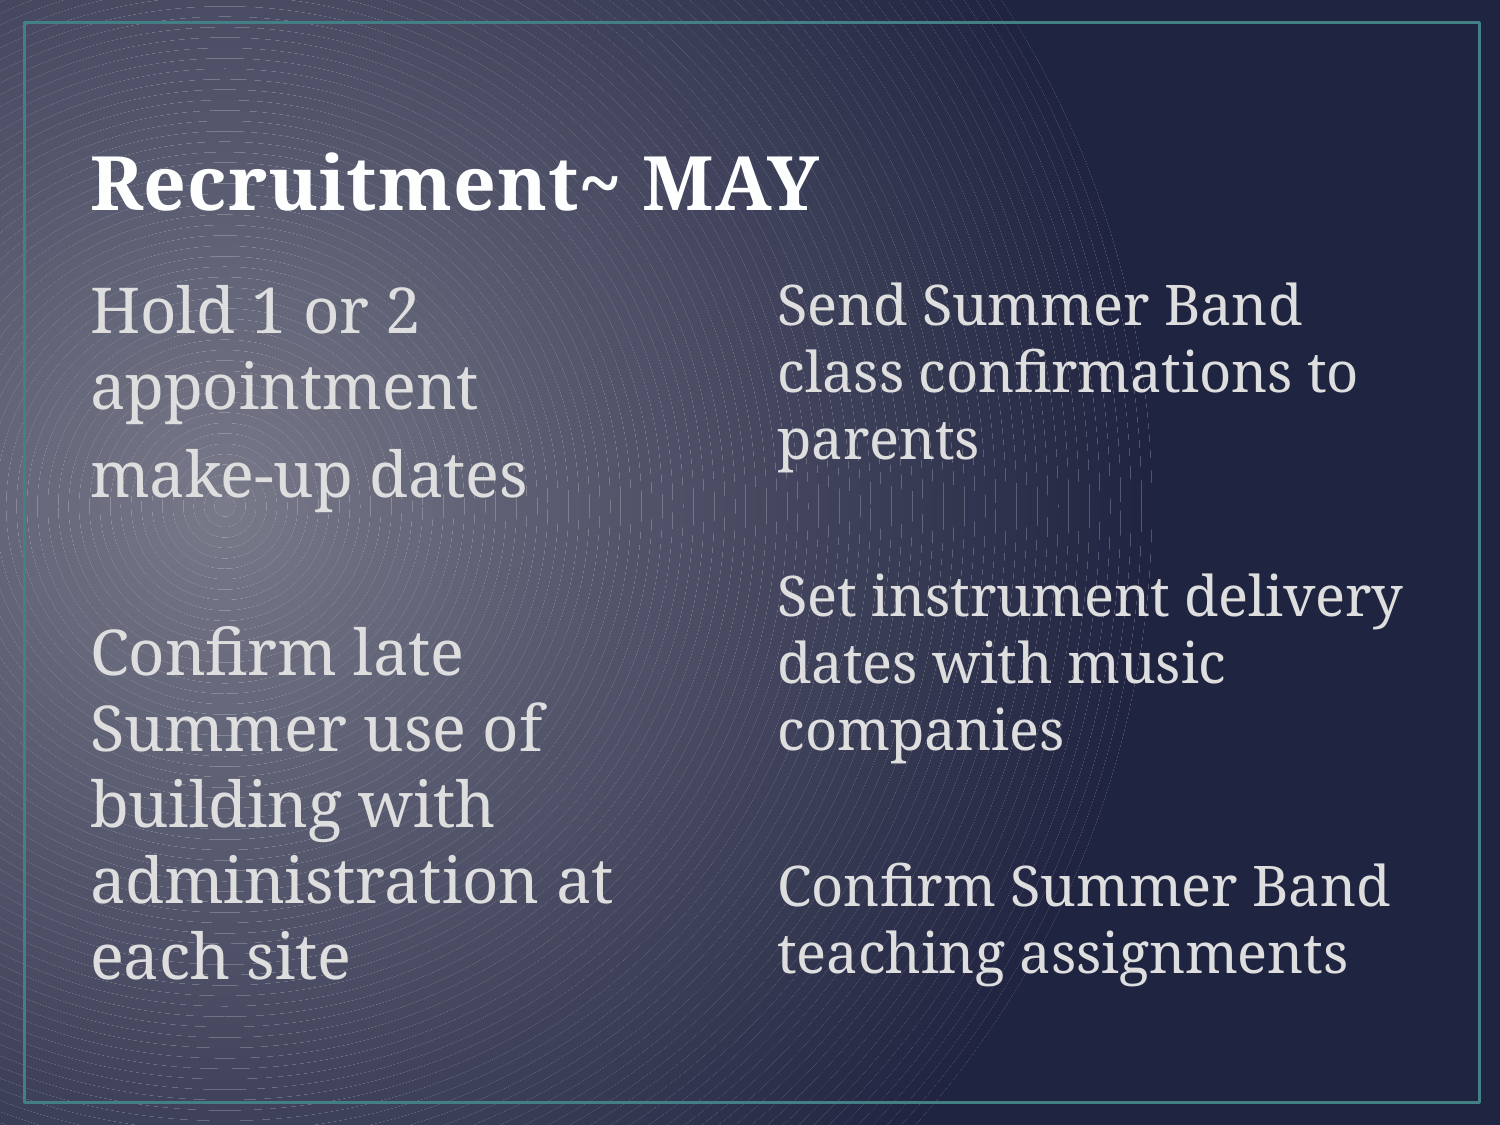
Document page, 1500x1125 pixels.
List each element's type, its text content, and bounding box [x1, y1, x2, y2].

list Send Summer Band class confirmations to parents Set instrument delivery dates with music companies Confirm Summer Band teaching assignments [762, 262, 1425, 1005]
title Recruitment~ MAY [75, 45, 1425, 233]
list Hold 1 or 2 appointment make-up dates Confirm late Summer use of building with administration at each site [75, 262, 738, 1005]
